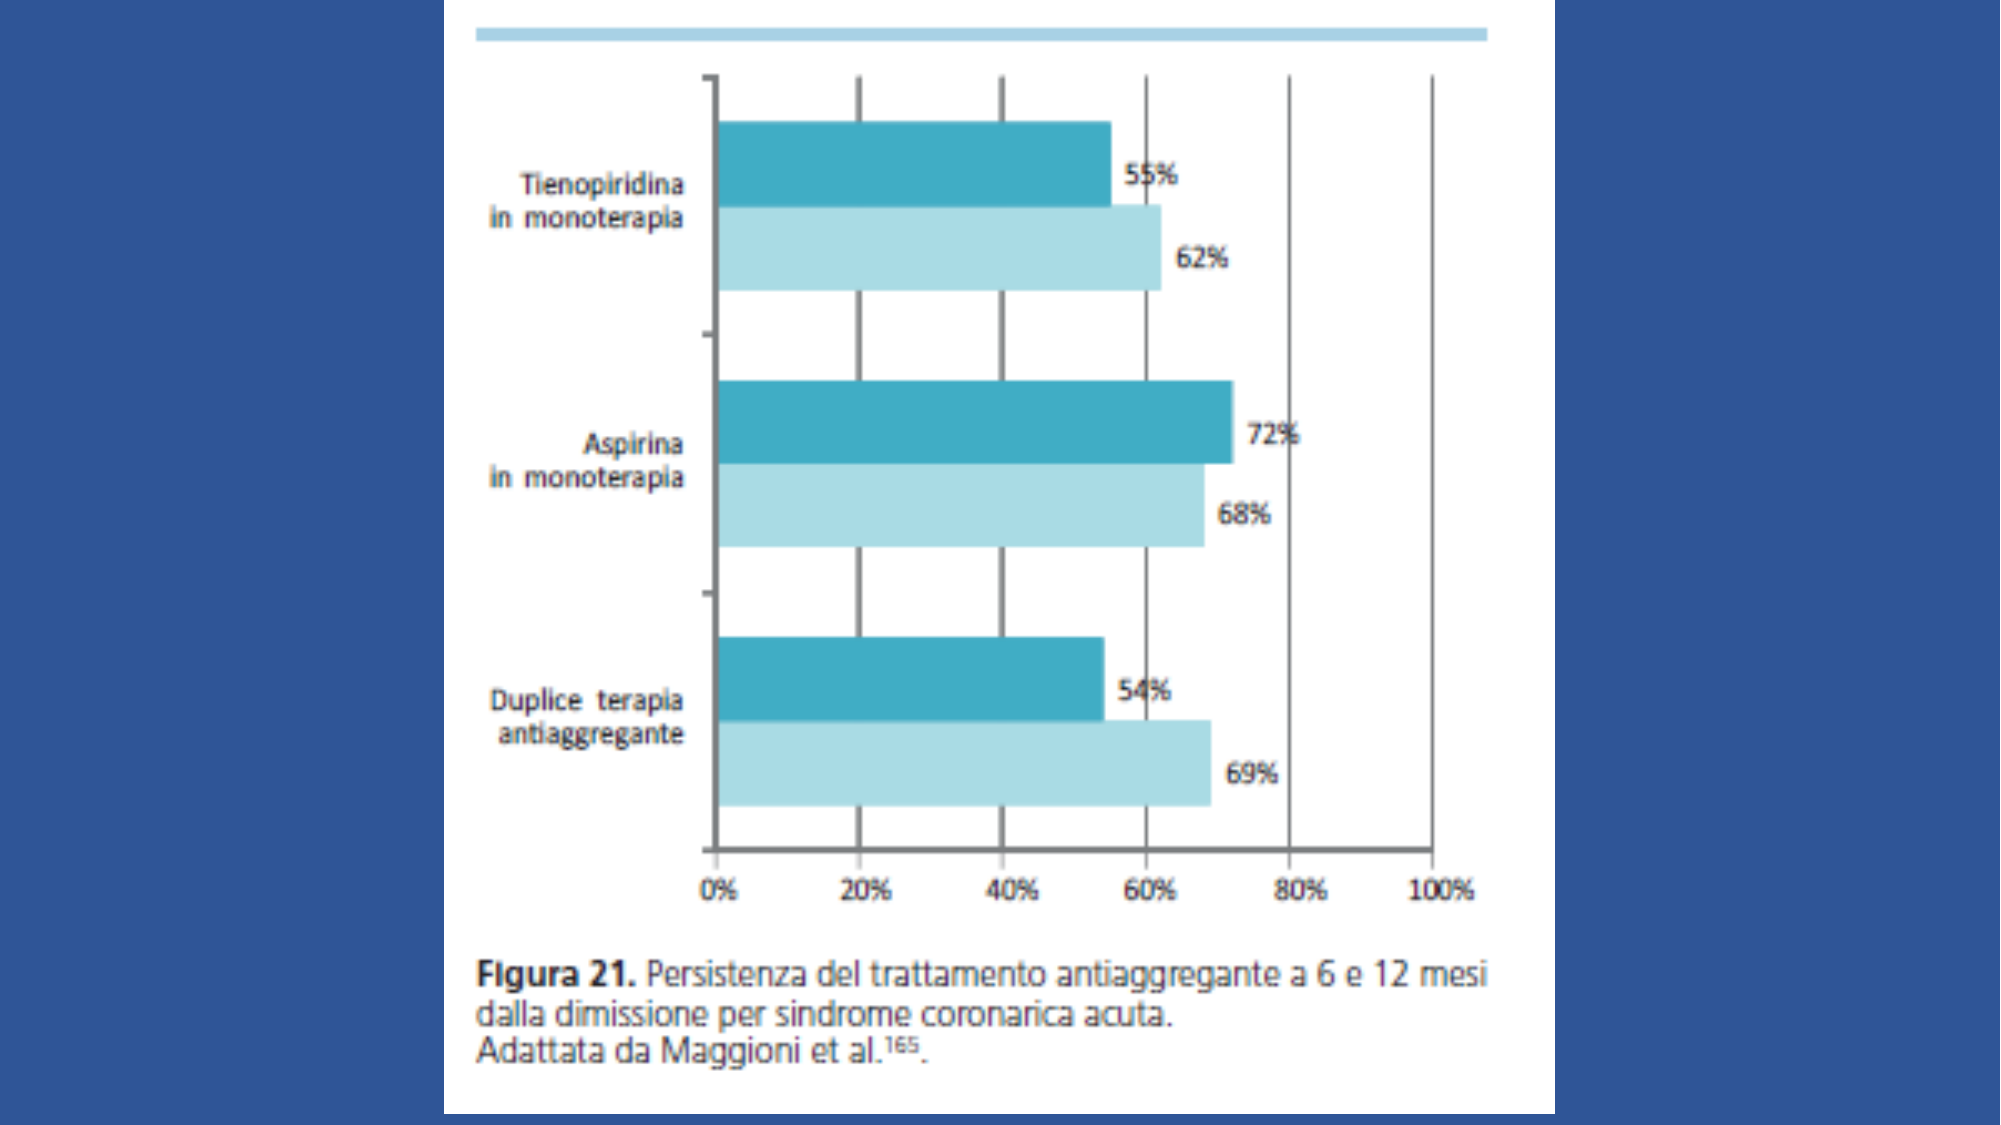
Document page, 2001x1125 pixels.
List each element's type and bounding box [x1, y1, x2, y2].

picture [444, 0, 1555, 1114]
